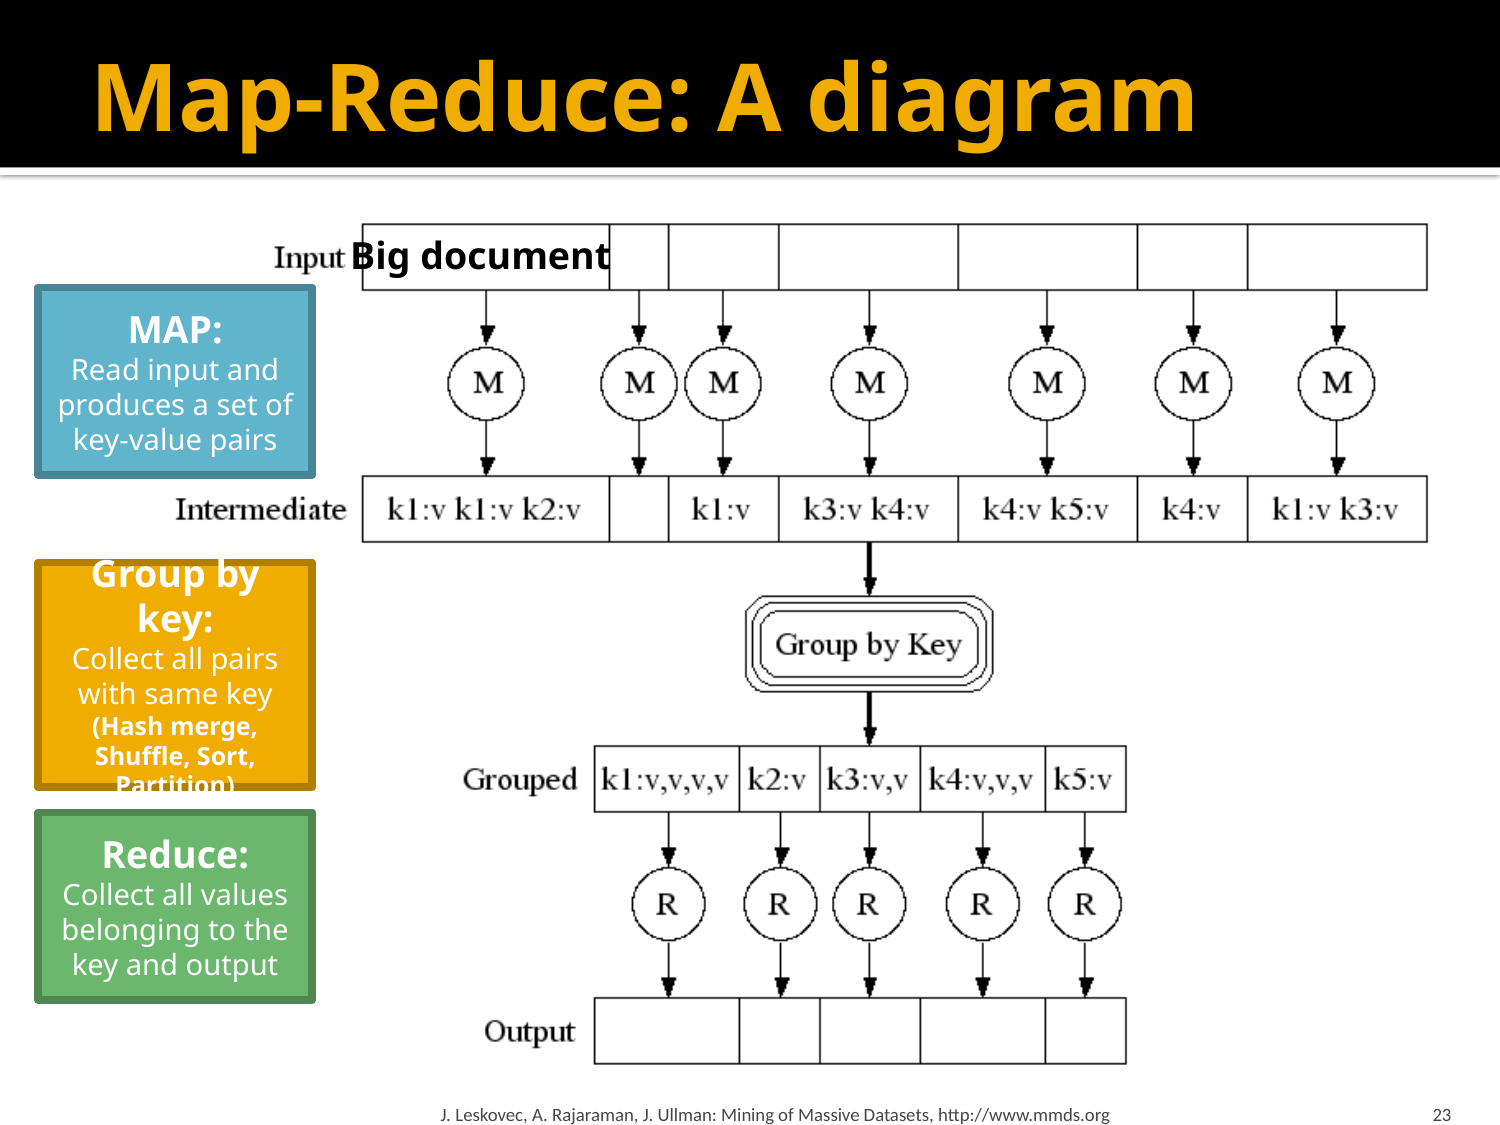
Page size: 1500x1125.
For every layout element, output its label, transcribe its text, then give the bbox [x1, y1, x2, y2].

text_box MAP: Read input and produces a set of key-value pairs [34, 284, 144, 479]
slide_number 23 [1345, 1080, 1467, 1125]
footer J. Leskovec, A. Rajaraman, J. Ullman: Mining of Massive Datasets, http://www.mmds.org [433, 1096, 1337, 1125]
picture [150, 199, 1438, 1088]
title Map-Reduce: A diagram [75, 24, 1425, 163]
text_box Reduce: Collect all values belonging to the key and output [34, 809, 144, 1004]
text_box Group by key: Collect all pairs with same key (Hash merge, Shuffle, Sort, Partition) [34, 559, 144, 791]
